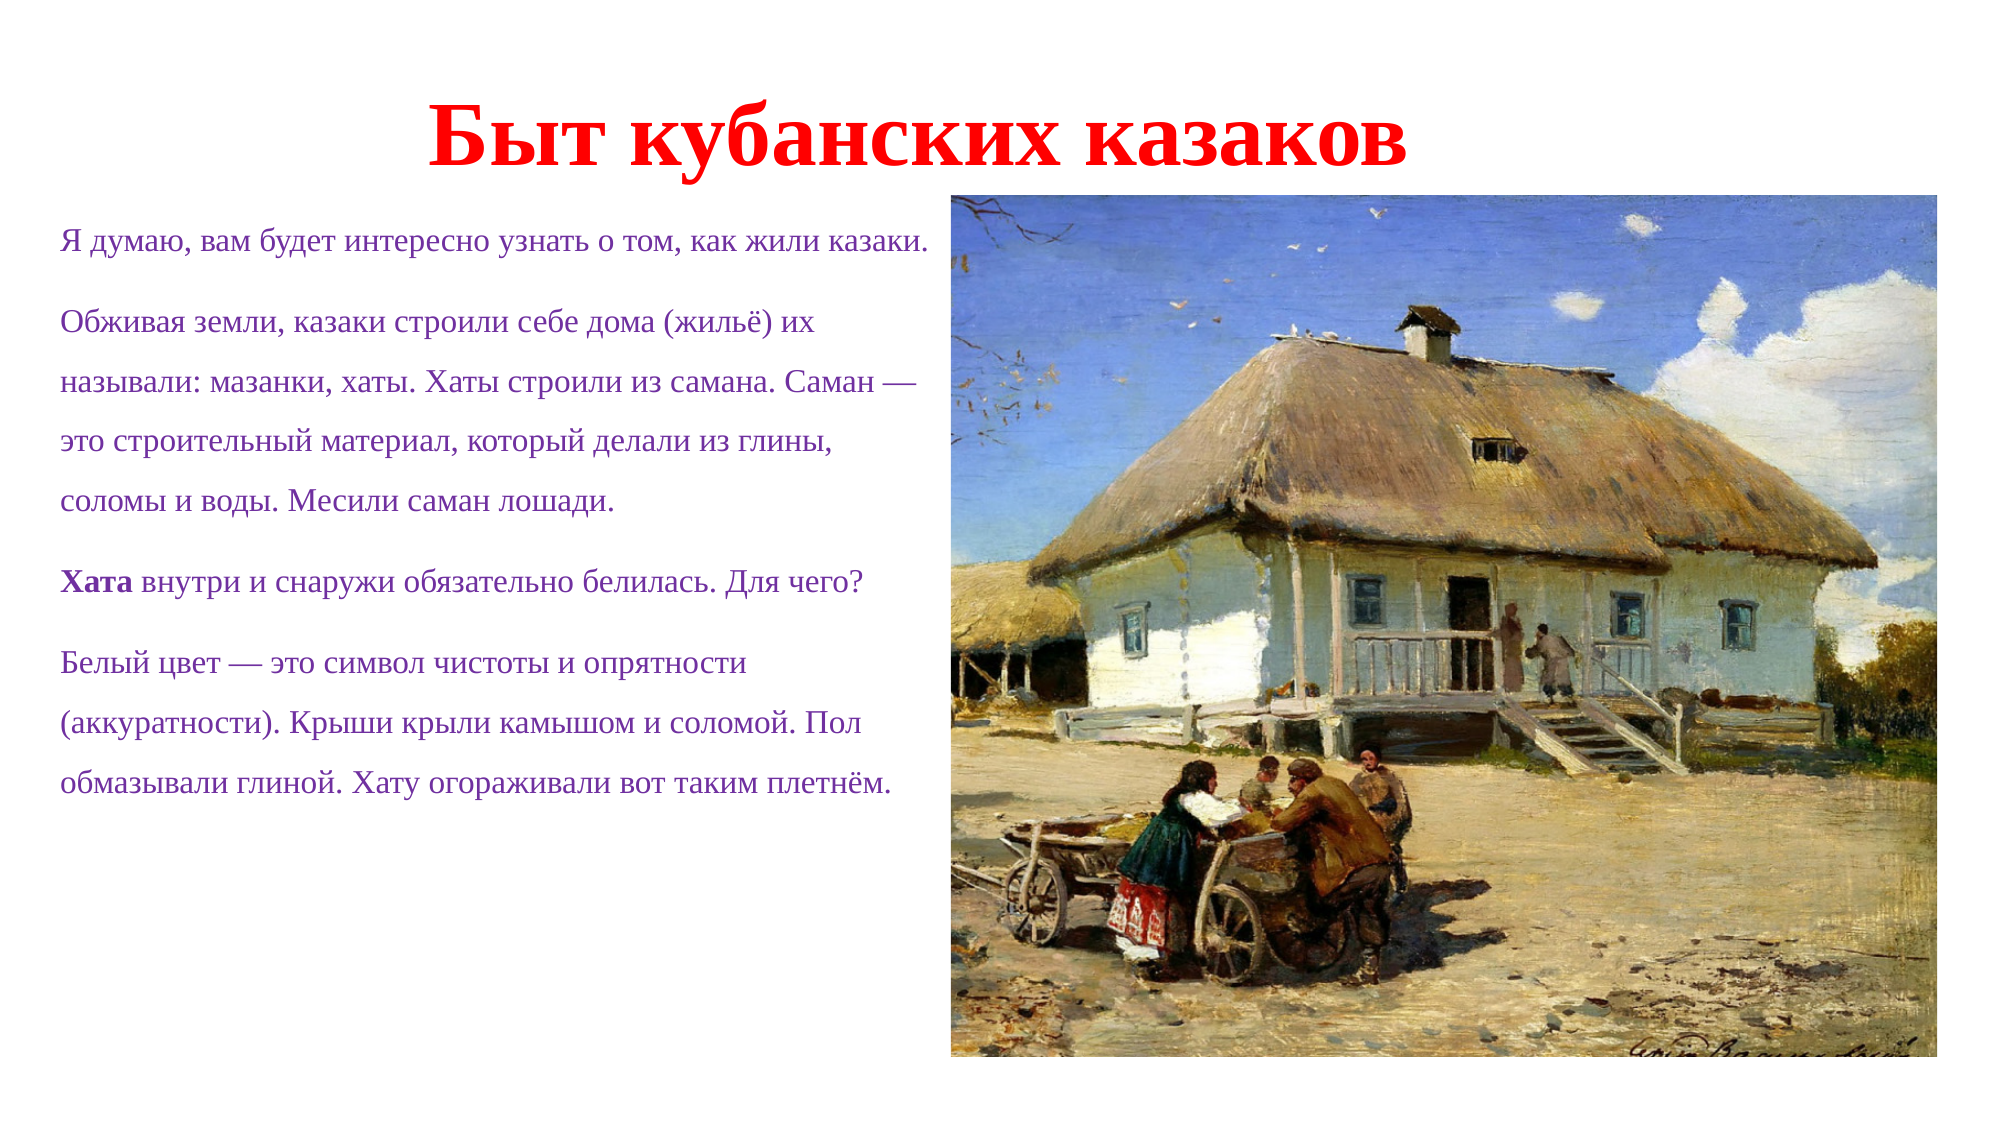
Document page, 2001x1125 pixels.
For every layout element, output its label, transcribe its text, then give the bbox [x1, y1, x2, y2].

list Я думаю, вам будет интересно узнать о том, как жили казаки. Обживая земли, казаки строили себе дома (жильё) их называли: мазанки, хаты. Хаты строили из самана. Саман — это строительный материал, который делали из глины, соломы и воды. Месили саман лошади. Хата внутри и снаружи обязательно белилась. Для чего? Белый цвет — это символ чистоты и опрятности (аккуратности). Крыши крыли камышом и соломой. Пол обмазывали глиной. Хату огораживали вот таким плетнём. [45, 190, 949, 1057]
picture [950, 192, 1938, 1059]
title Быт кубанских казаков [137, 75, 1702, 193]
